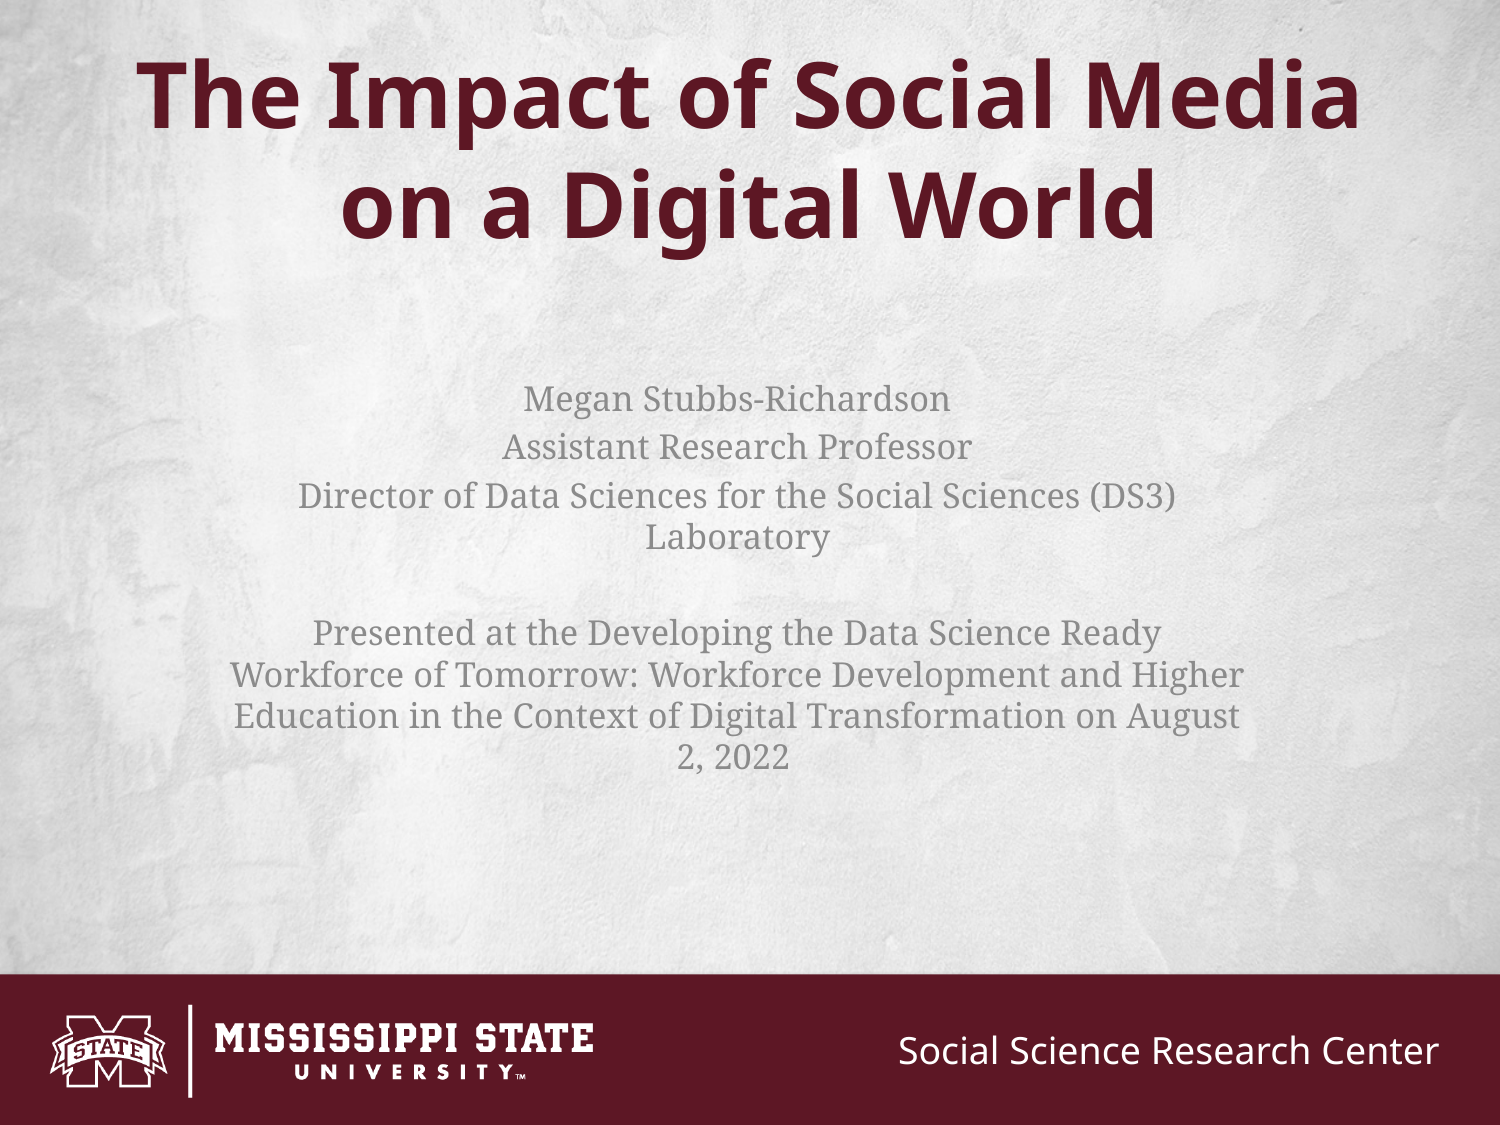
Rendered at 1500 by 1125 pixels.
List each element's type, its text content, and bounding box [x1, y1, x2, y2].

subtitle Megan Stubbs-Richardson Assistant Research Professor Director of Data Sciences for the Social Sciences (DS3) Laboratory Presented at the Developing the Data Science Ready Workforce of Tomorrow: Workforce Development and Higher Education in the Context of Digital Transformation on August 2, 2022 [212, 340, 1263, 785]
title The Impact of Social Media on a Digital World [112, 26, 1388, 268]
picture [49, 1004, 593, 1098]
